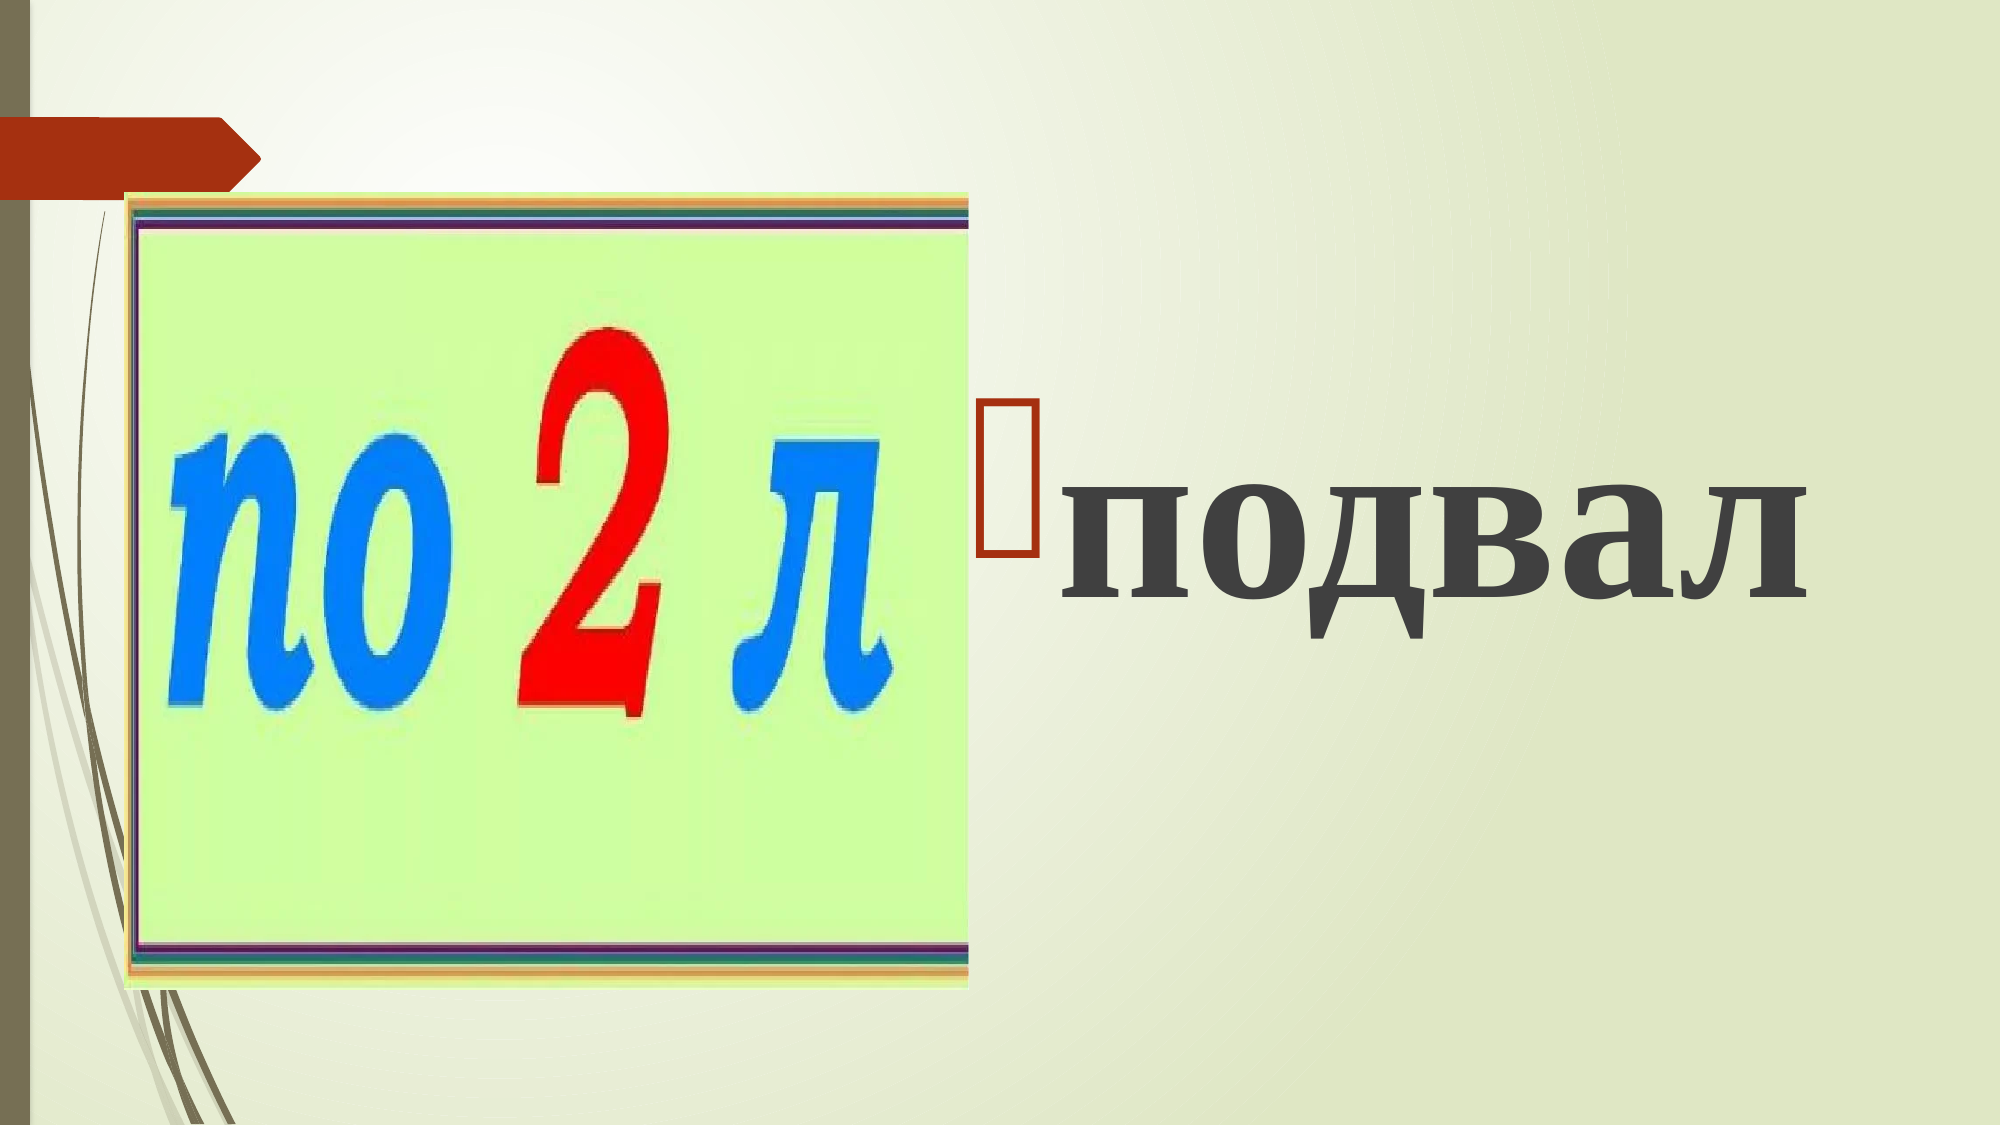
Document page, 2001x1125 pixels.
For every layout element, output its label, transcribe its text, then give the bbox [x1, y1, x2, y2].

list подвал [973, 350, 1985, 970]
picture [124, 192, 969, 991]
